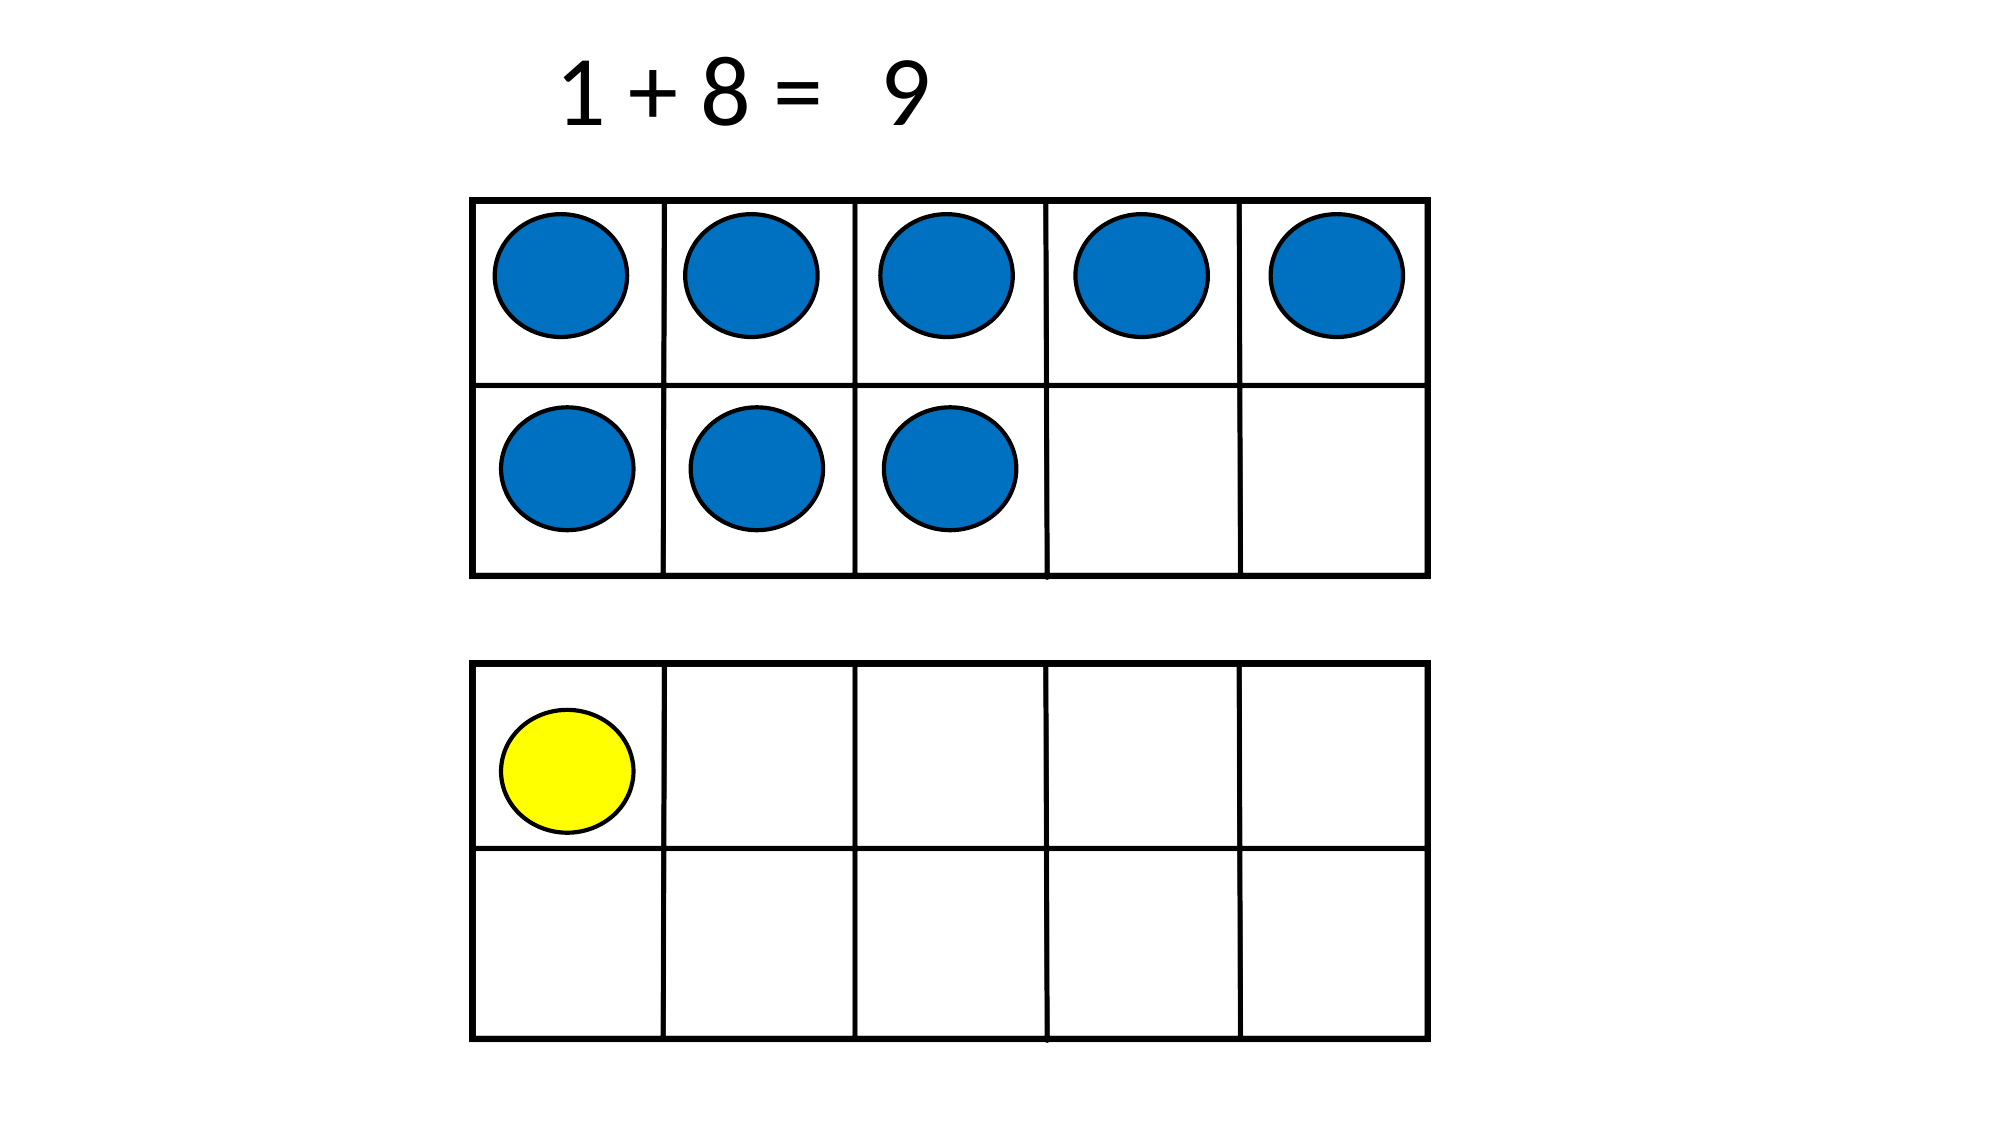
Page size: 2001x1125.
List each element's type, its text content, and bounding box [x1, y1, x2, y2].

picture [469, 197, 1431, 581]
text_box 9 [865, 17, 946, 153]
text_box 1 + 8 = [540, 17, 841, 196]
picture [469, 659, 1431, 1043]
